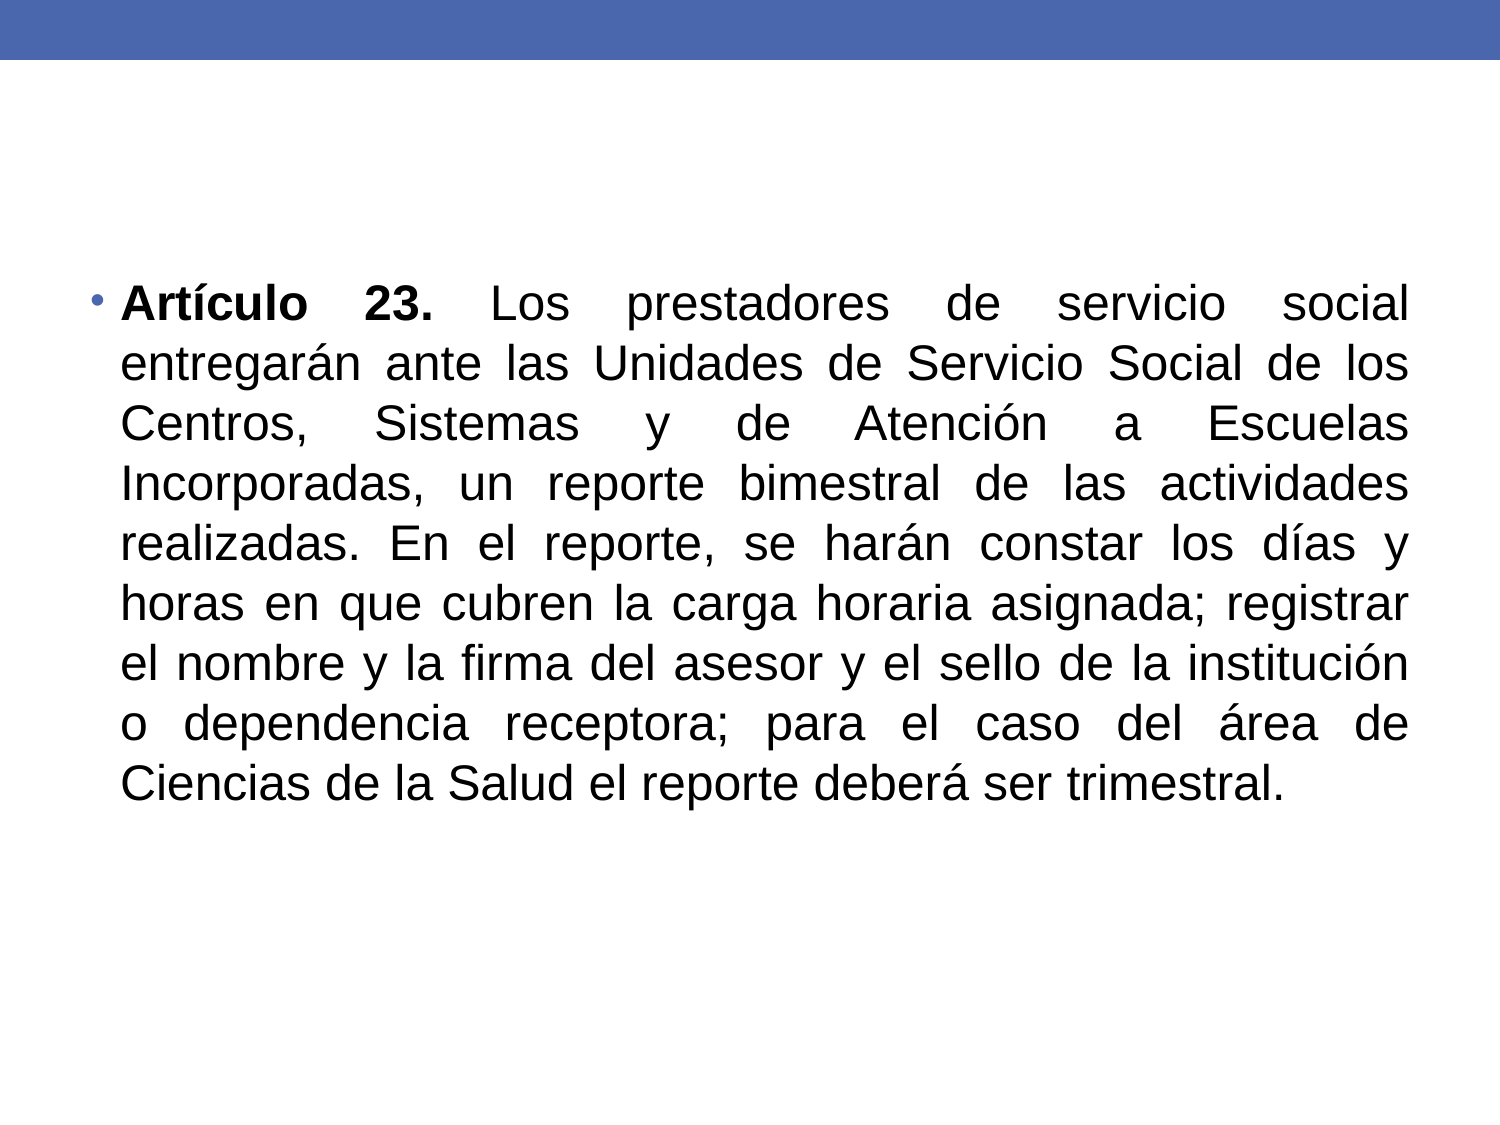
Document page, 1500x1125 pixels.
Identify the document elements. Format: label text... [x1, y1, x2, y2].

list Artículo 23. Los prestadores de servicio social entregarán ante las Unidades de Servicio Social de los Centros, Sistemas y de Atención a Escuelas Incorporadas, un reporte bimestral de las actividades realizadas. En el reporte, se harán constar los días y horas en que cubren la carga horaria asignada; registrar el nombre y la firma del asesor y el sello de la institución o dependencia receptora; para el caso del área de Ciencias de la Salud el reporte deberá ser trimestral. [75, 262, 1425, 1063]
